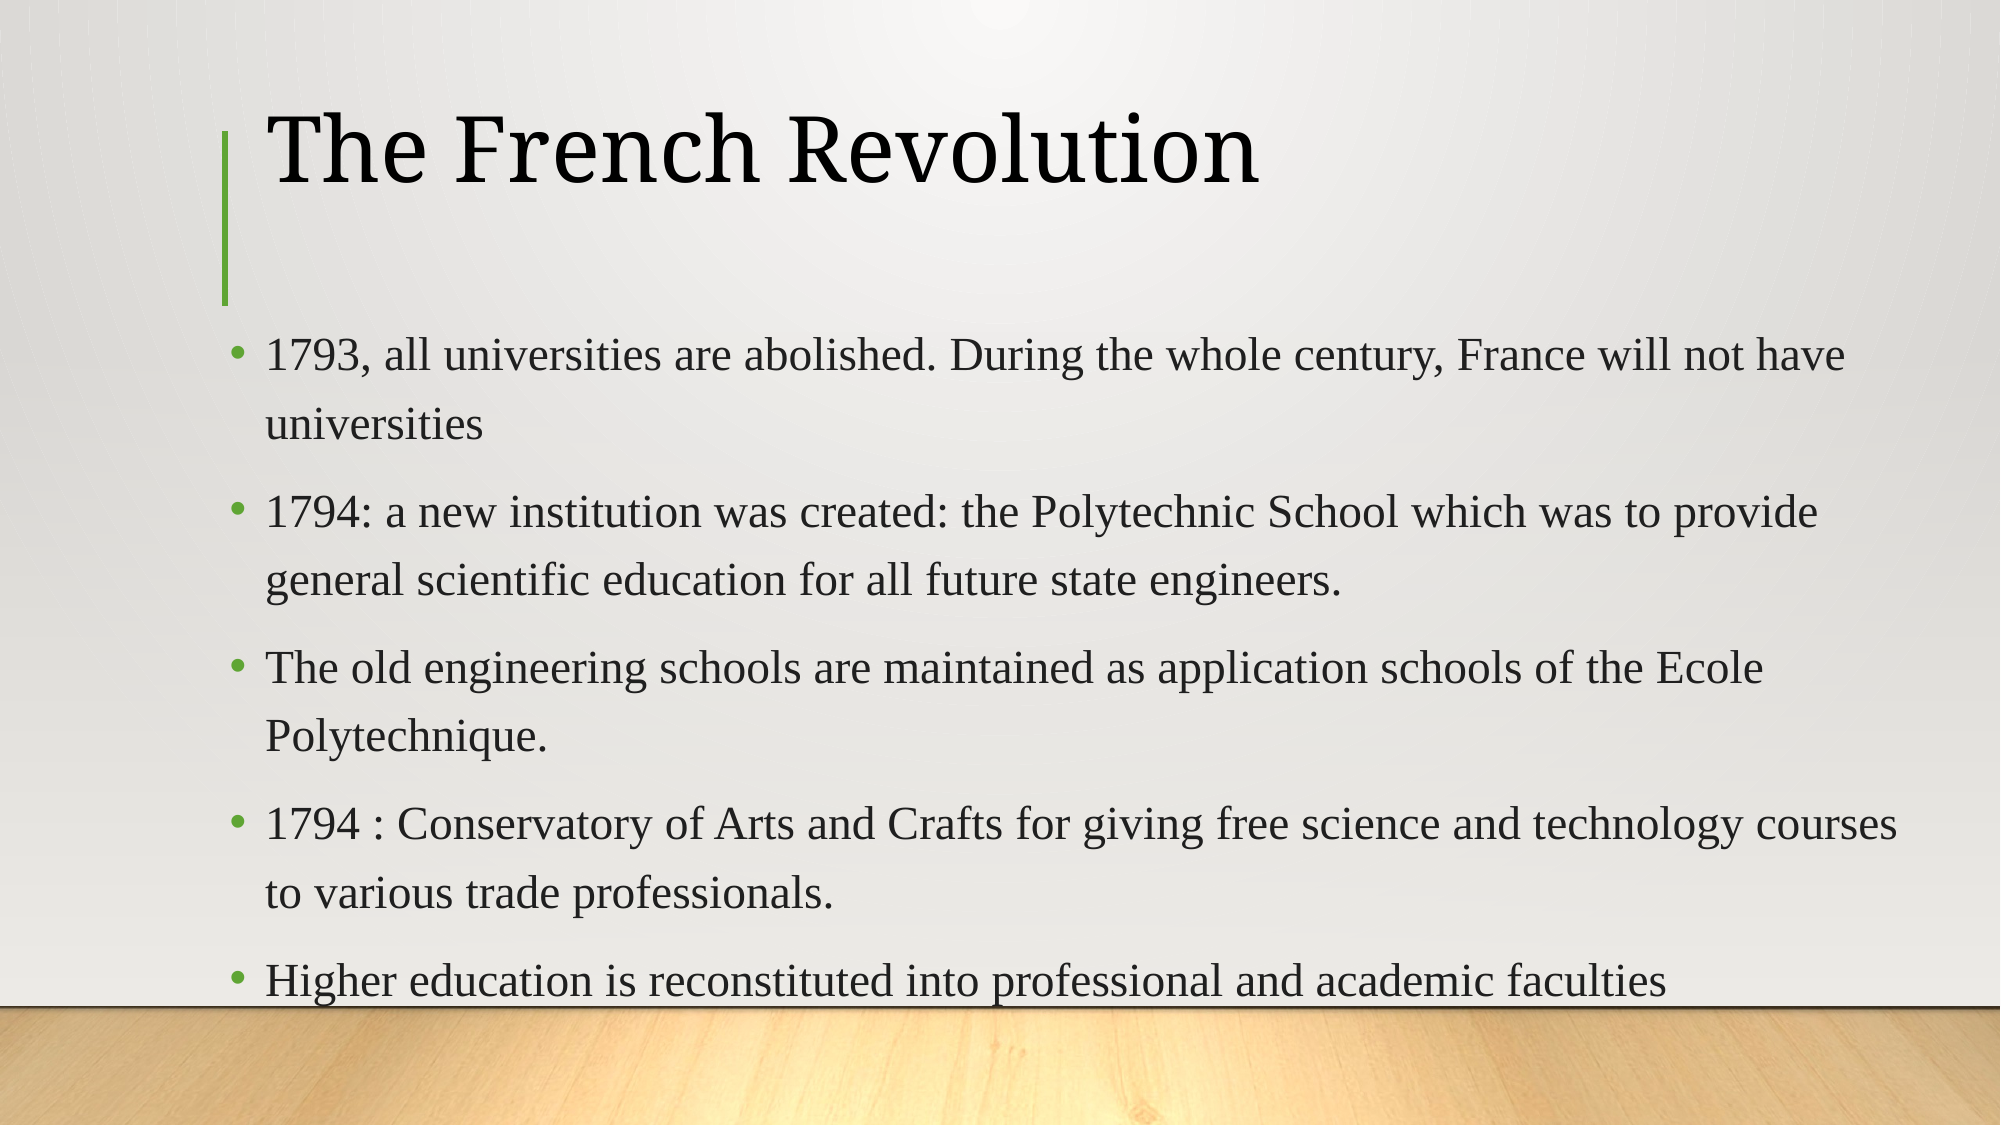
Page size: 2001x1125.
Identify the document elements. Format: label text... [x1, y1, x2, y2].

title The French Revolution [251, 36, 1814, 210]
list 1793, all universities are abolished. During the whole century, France will not have universities 1794: a new institution was created: the Polytechnic School which was to provide general scientific education for all future state engineers. The old engineering schools are maintained as application schools of the Ecole Polytechnique. 1794 : Conservatory of Arts and Crafts for giving free science and technology courses to various trade professionals. Higher education is reconstituted into professional and academic faculties [214, 304, 1932, 1014]
picture [0, 1006, 2000, 1125]
